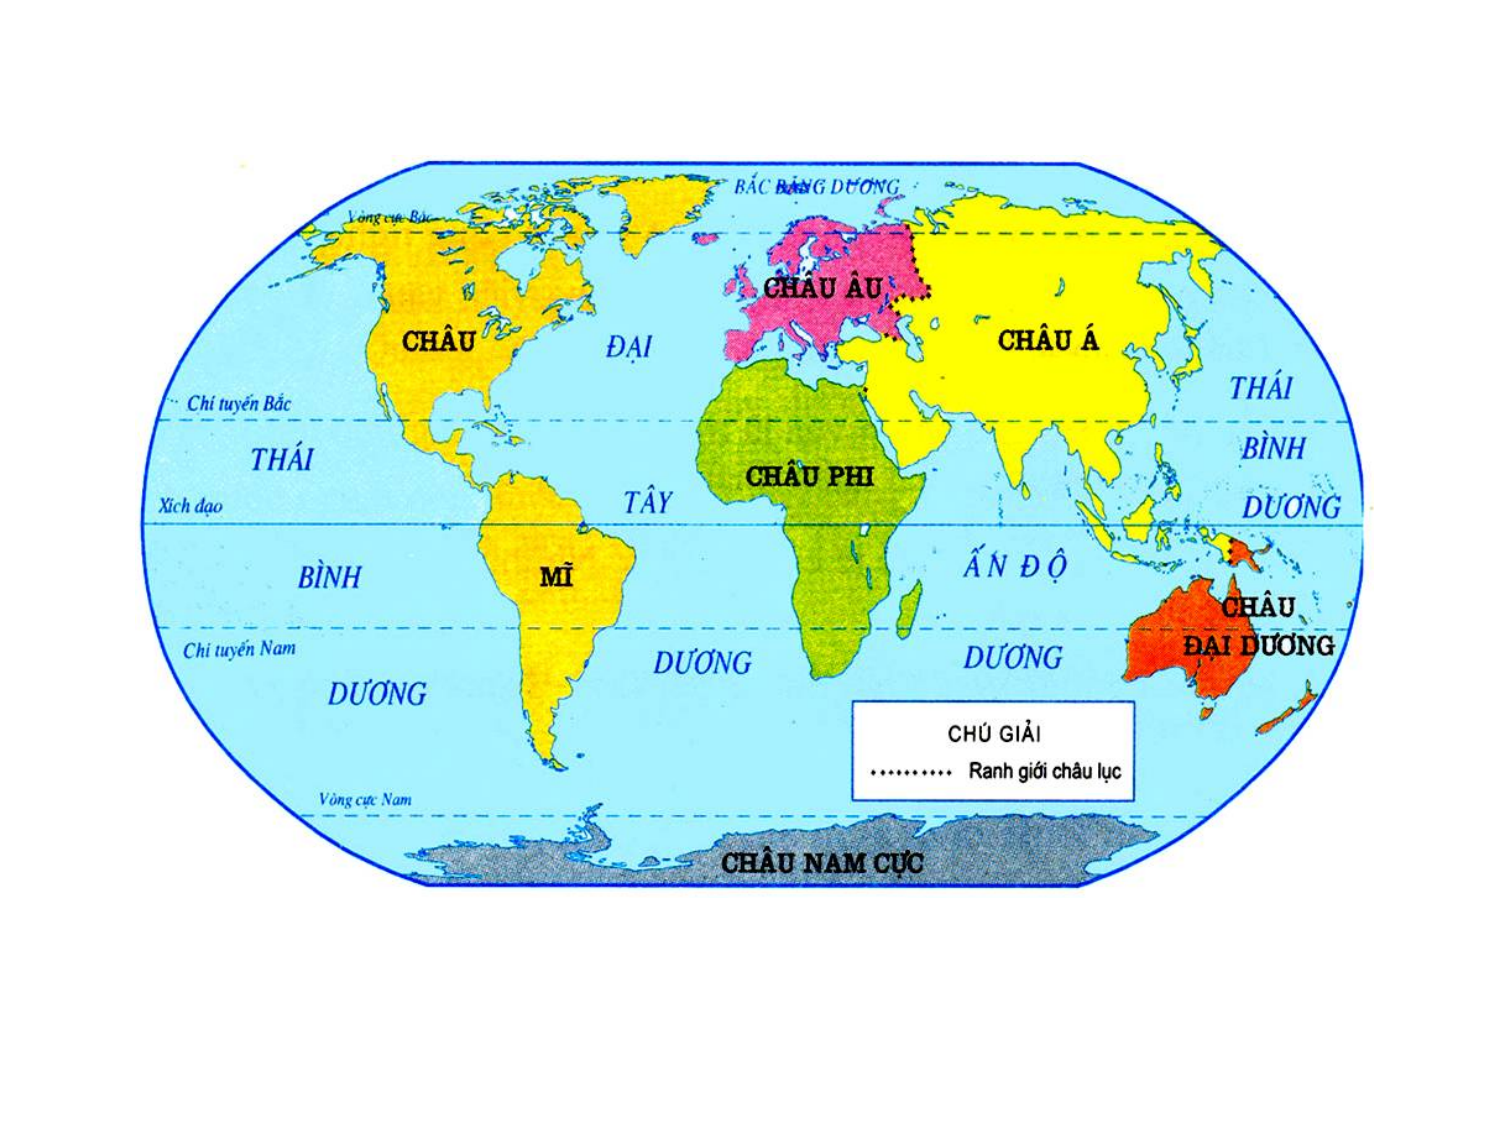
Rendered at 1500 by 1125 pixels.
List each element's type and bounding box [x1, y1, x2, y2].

list [135, 154, 1374, 899]
